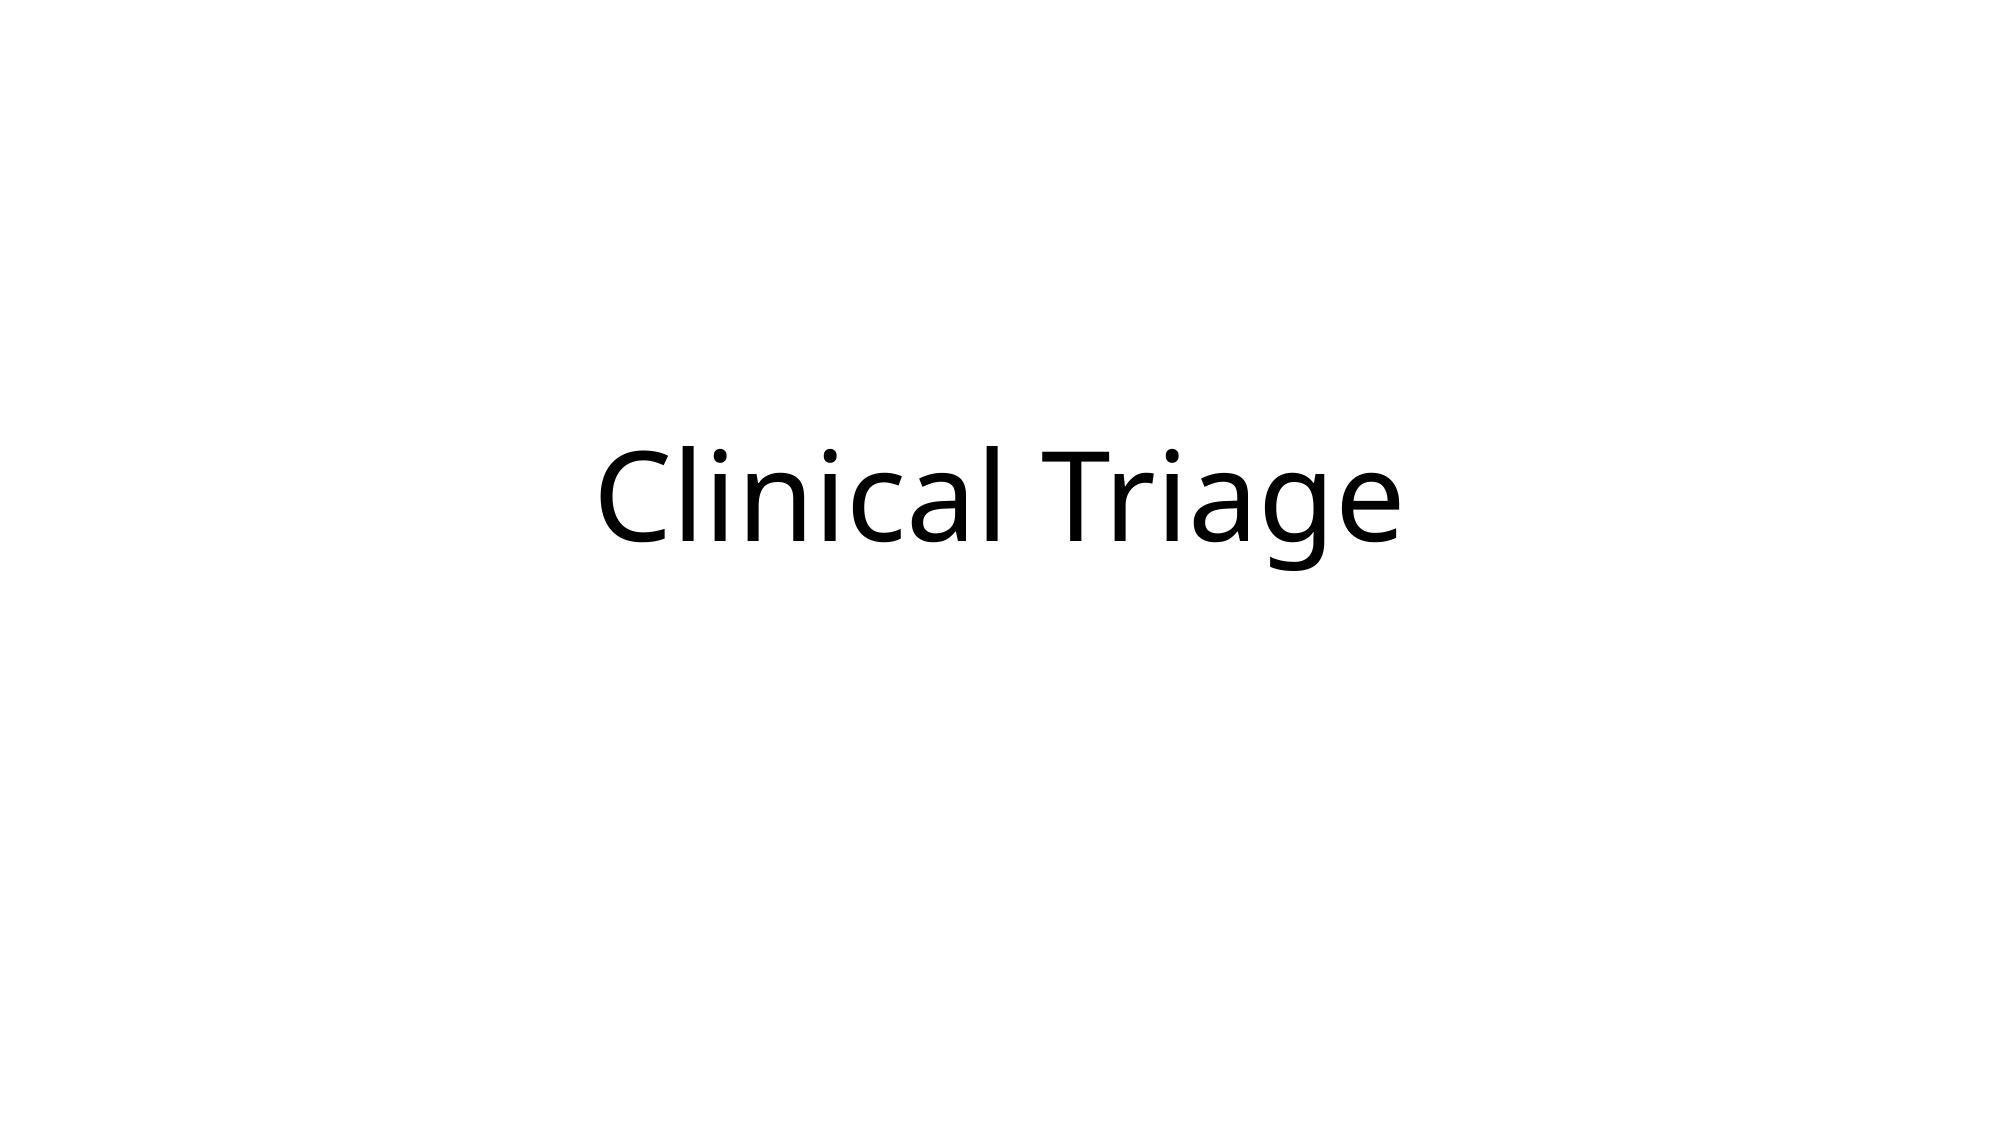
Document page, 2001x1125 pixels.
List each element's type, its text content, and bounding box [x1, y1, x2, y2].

title Clinical Triage [249, 184, 1750, 576]
